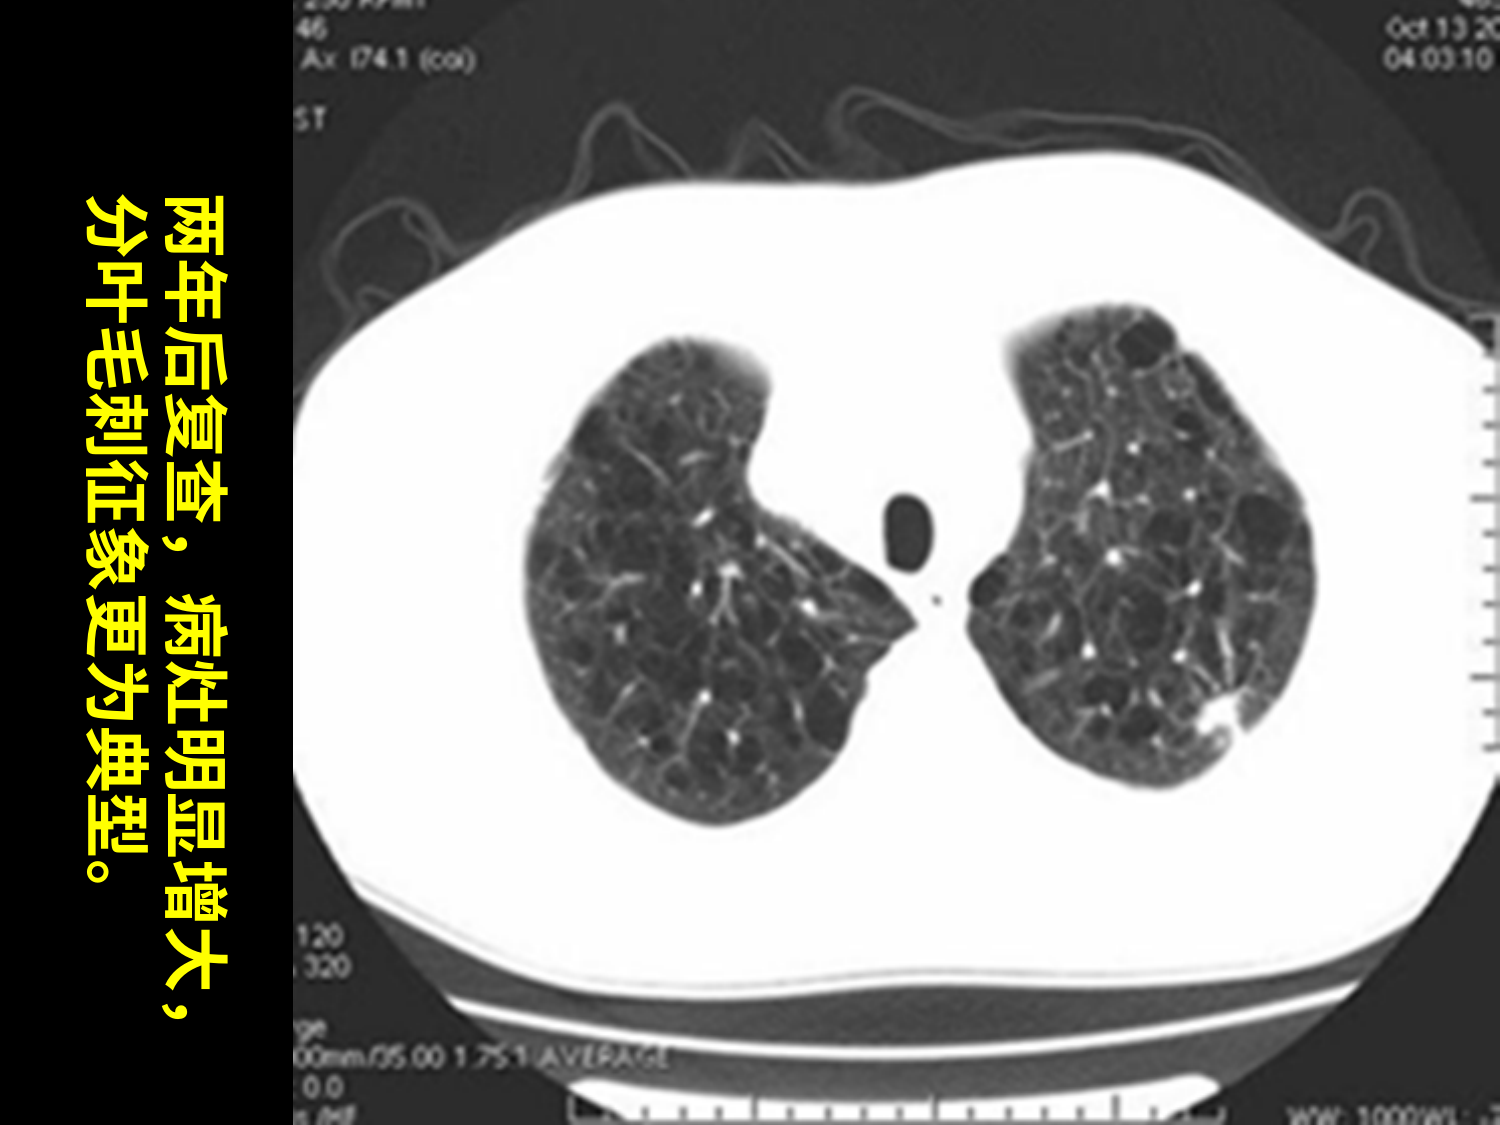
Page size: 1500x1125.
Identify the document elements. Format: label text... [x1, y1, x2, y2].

picture [293, 0, 1500, 1125]
text_box 两年后复查，病灶明显增大，分叶毛刺征象更为典型。 [54, 177, 246, 1012]
